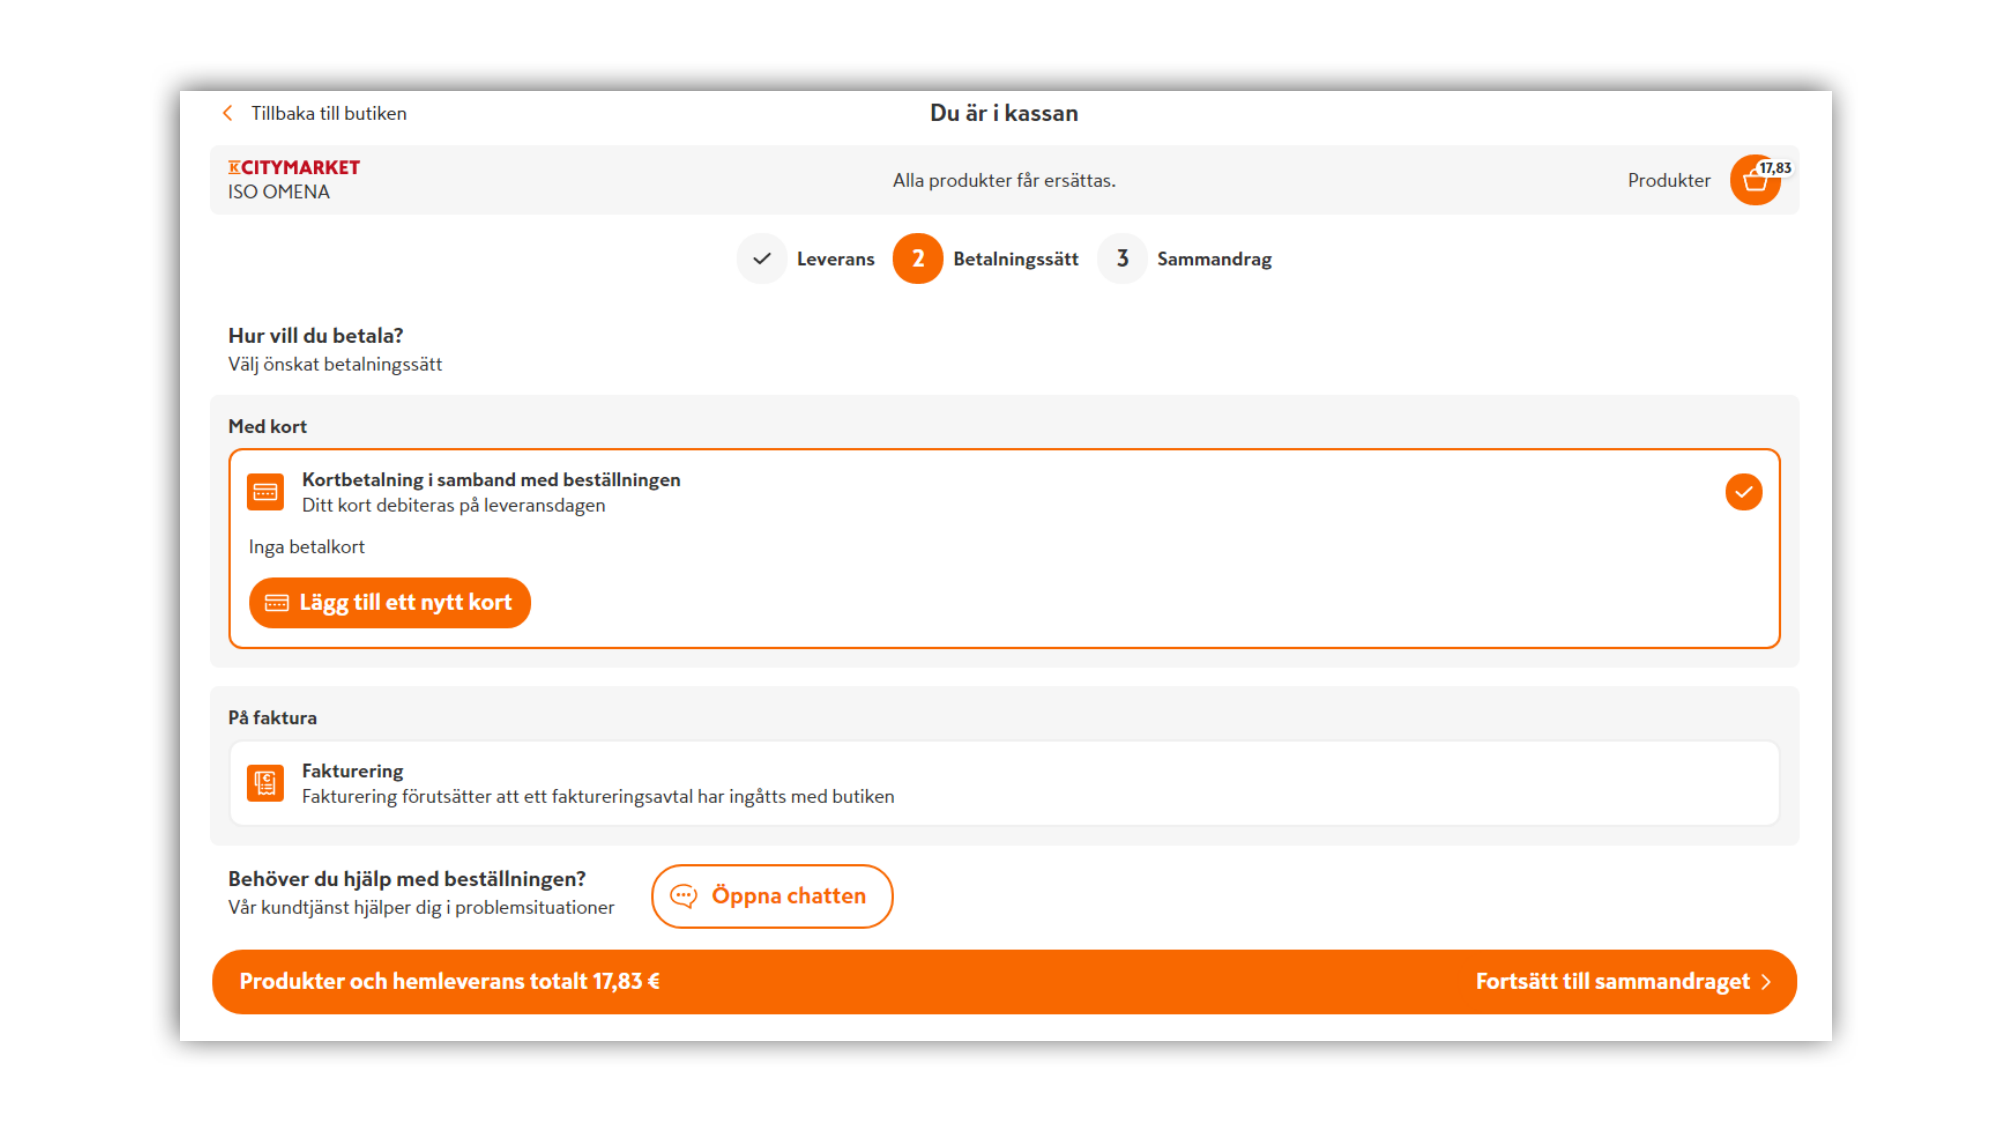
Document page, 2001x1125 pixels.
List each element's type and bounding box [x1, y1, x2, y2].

picture [179, 91, 1832, 1041]
